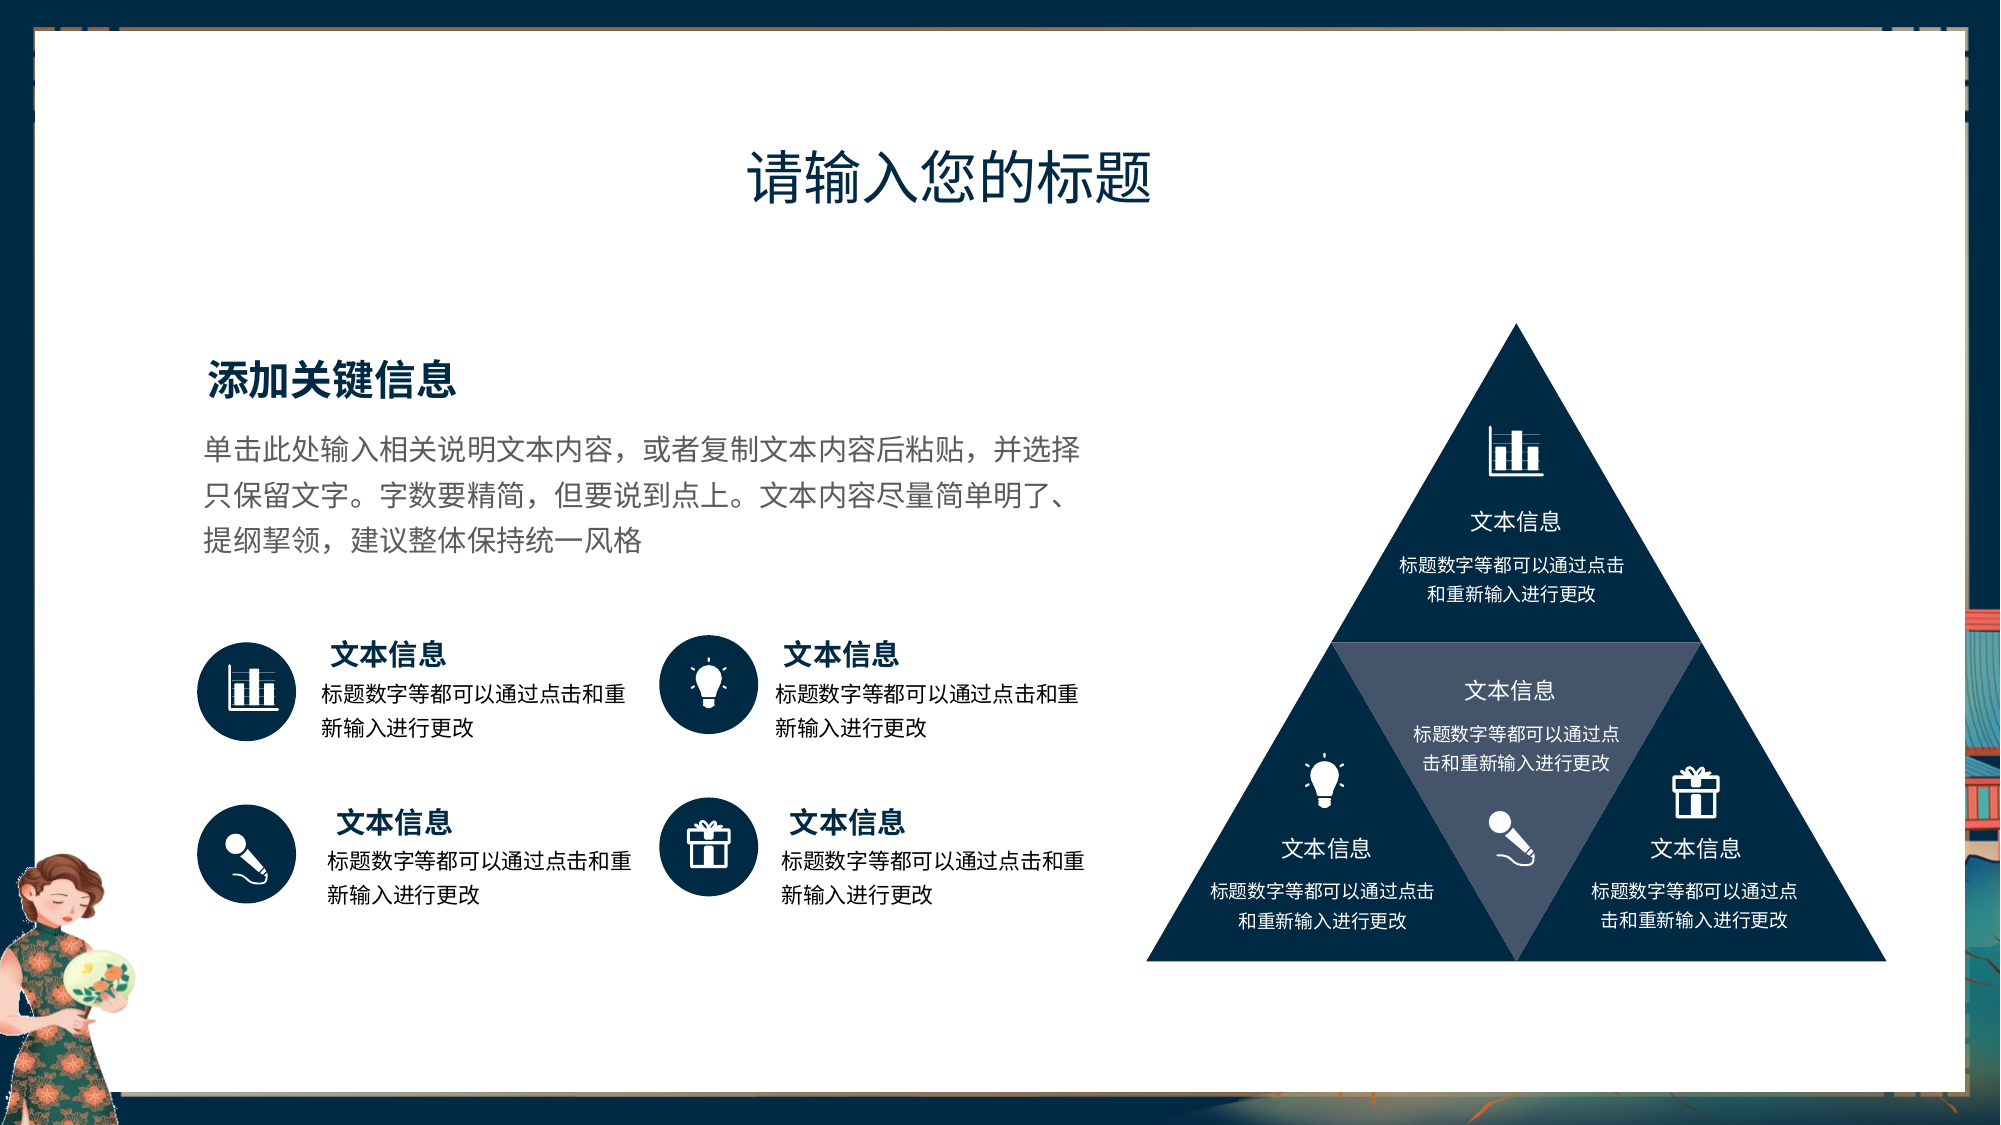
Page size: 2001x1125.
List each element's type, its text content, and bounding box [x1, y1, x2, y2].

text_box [766, 796, 1122, 917]
text_box [196, 803, 298, 905]
text_box 添加关键信息 [192, 346, 586, 412]
text_box [695, 665, 722, 698]
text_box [313, 796, 668, 917]
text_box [307, 629, 662, 750]
text_box [196, 641, 298, 743]
text_box 单击此处输入相关说明文本内容，或者复制文本内容后粘贴，并选择只保留文字。字数要精简，但要说到点上。文本内容尽量简单明了、提纲挈领，建议整体保持统一风格 [189, 413, 1116, 565]
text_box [1146, 323, 1887, 962]
text_box [228, 664, 280, 711]
text_box [225, 833, 268, 885]
text_box [686, 819, 731, 869]
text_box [760, 629, 1115, 750]
text_box [702, 699, 715, 709]
text_box [662, 634, 760, 736]
picture [0, 0, 2000, 1125]
text_box [668, 796, 760, 898]
